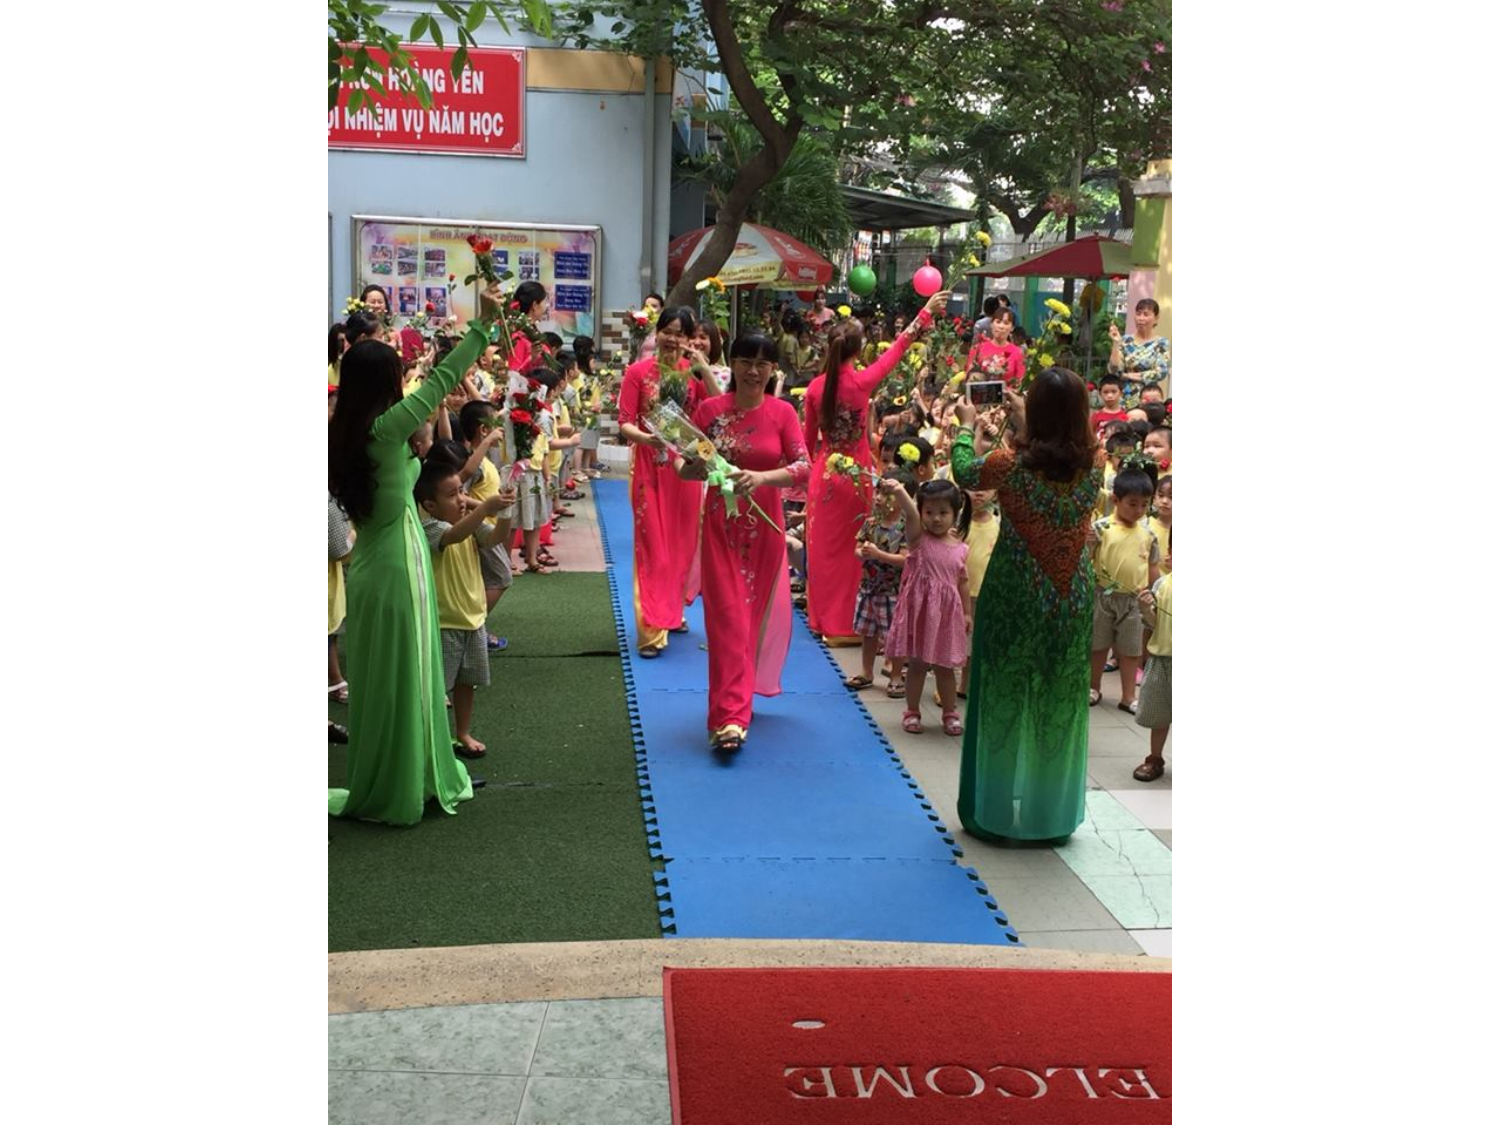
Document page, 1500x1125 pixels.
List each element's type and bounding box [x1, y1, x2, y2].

picture [327, 0, 1173, 1125]
